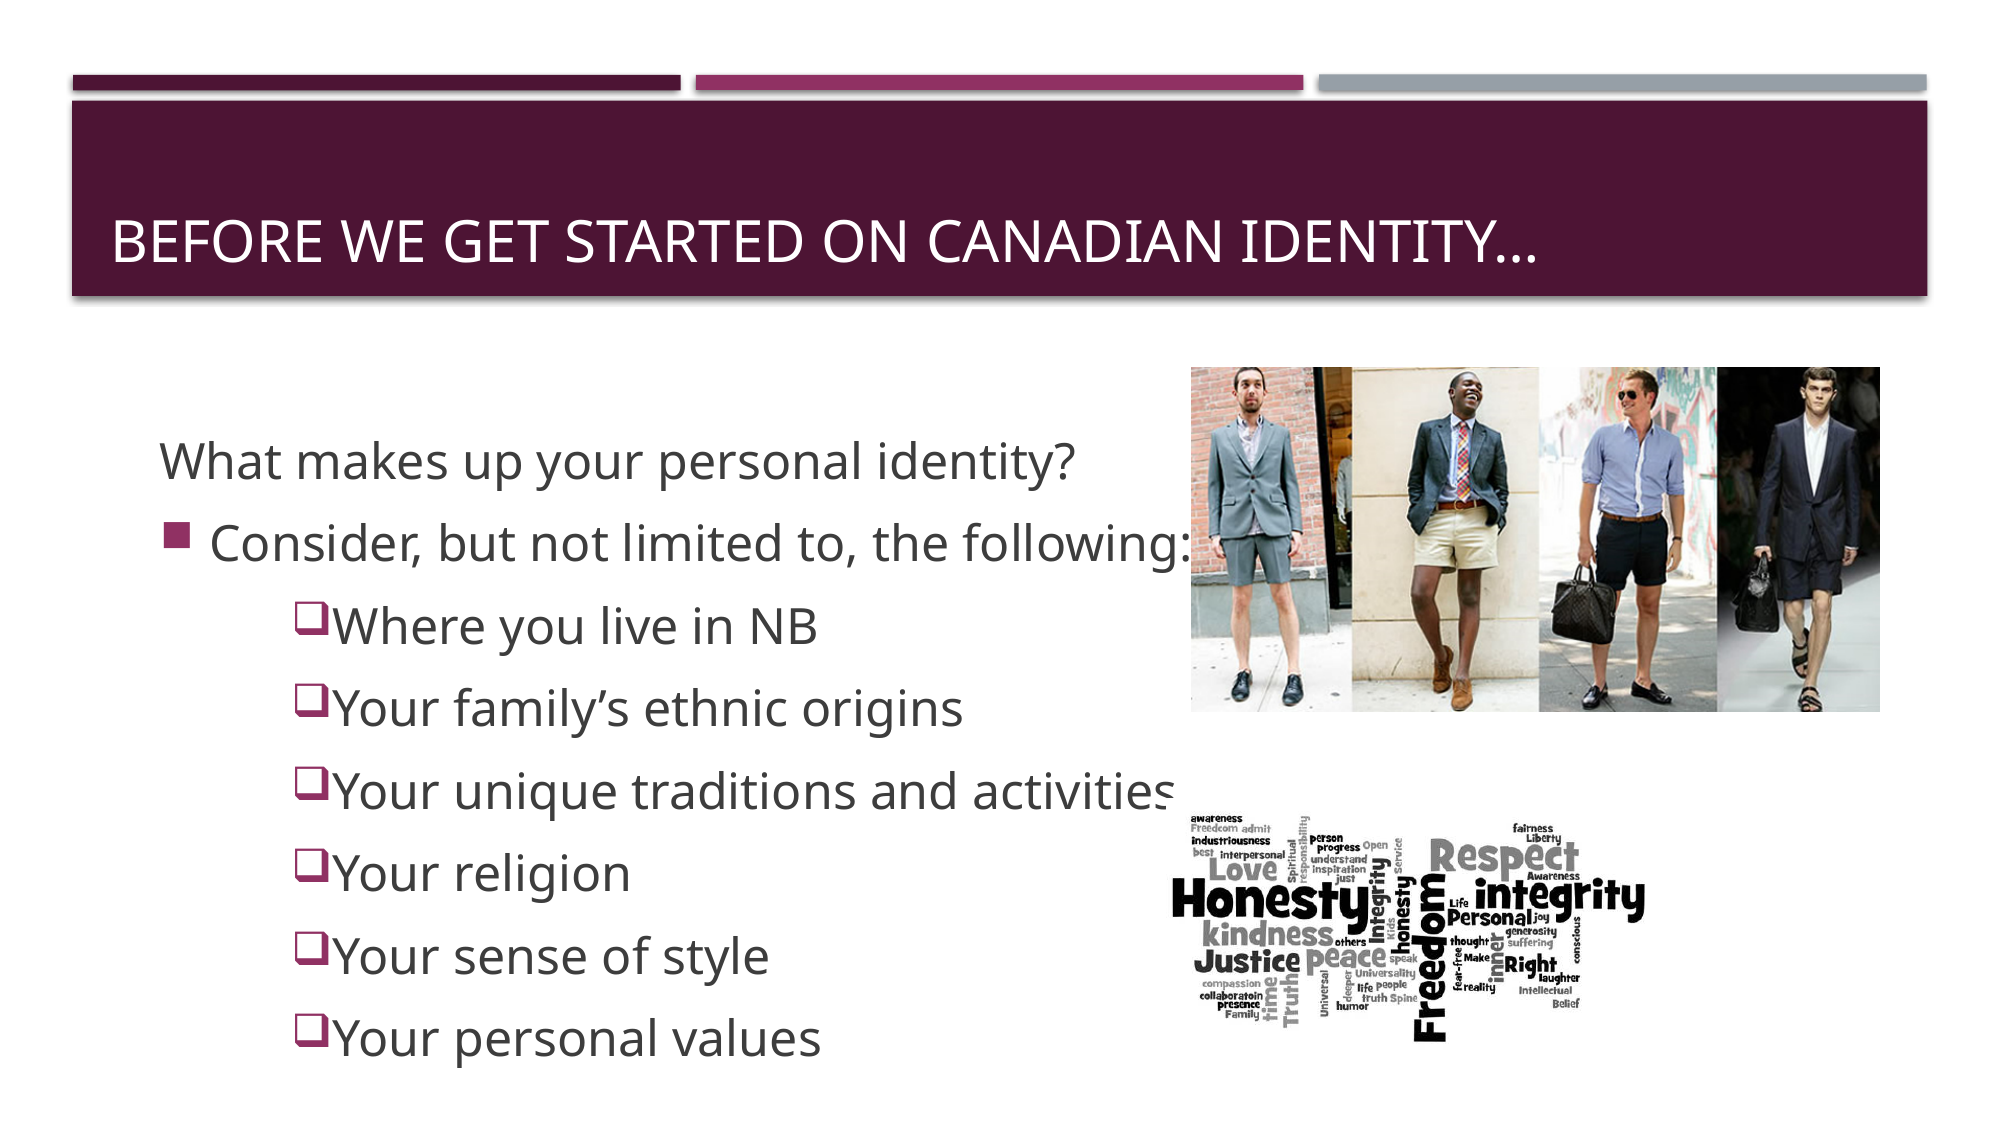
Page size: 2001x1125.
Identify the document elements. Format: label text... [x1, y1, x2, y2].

picture [1190, 367, 1881, 713]
picture [1166, 797, 1650, 1053]
title Before we get started on Canadian Identity… [95, 115, 1905, 282]
list What makes up your personal identity? Consider, but not limited to, the following: Where you live in NB Your family’s ethnic origins Your unique traditions and activities Your religion Your sense of style Your personal values [144, 421, 1278, 1125]
